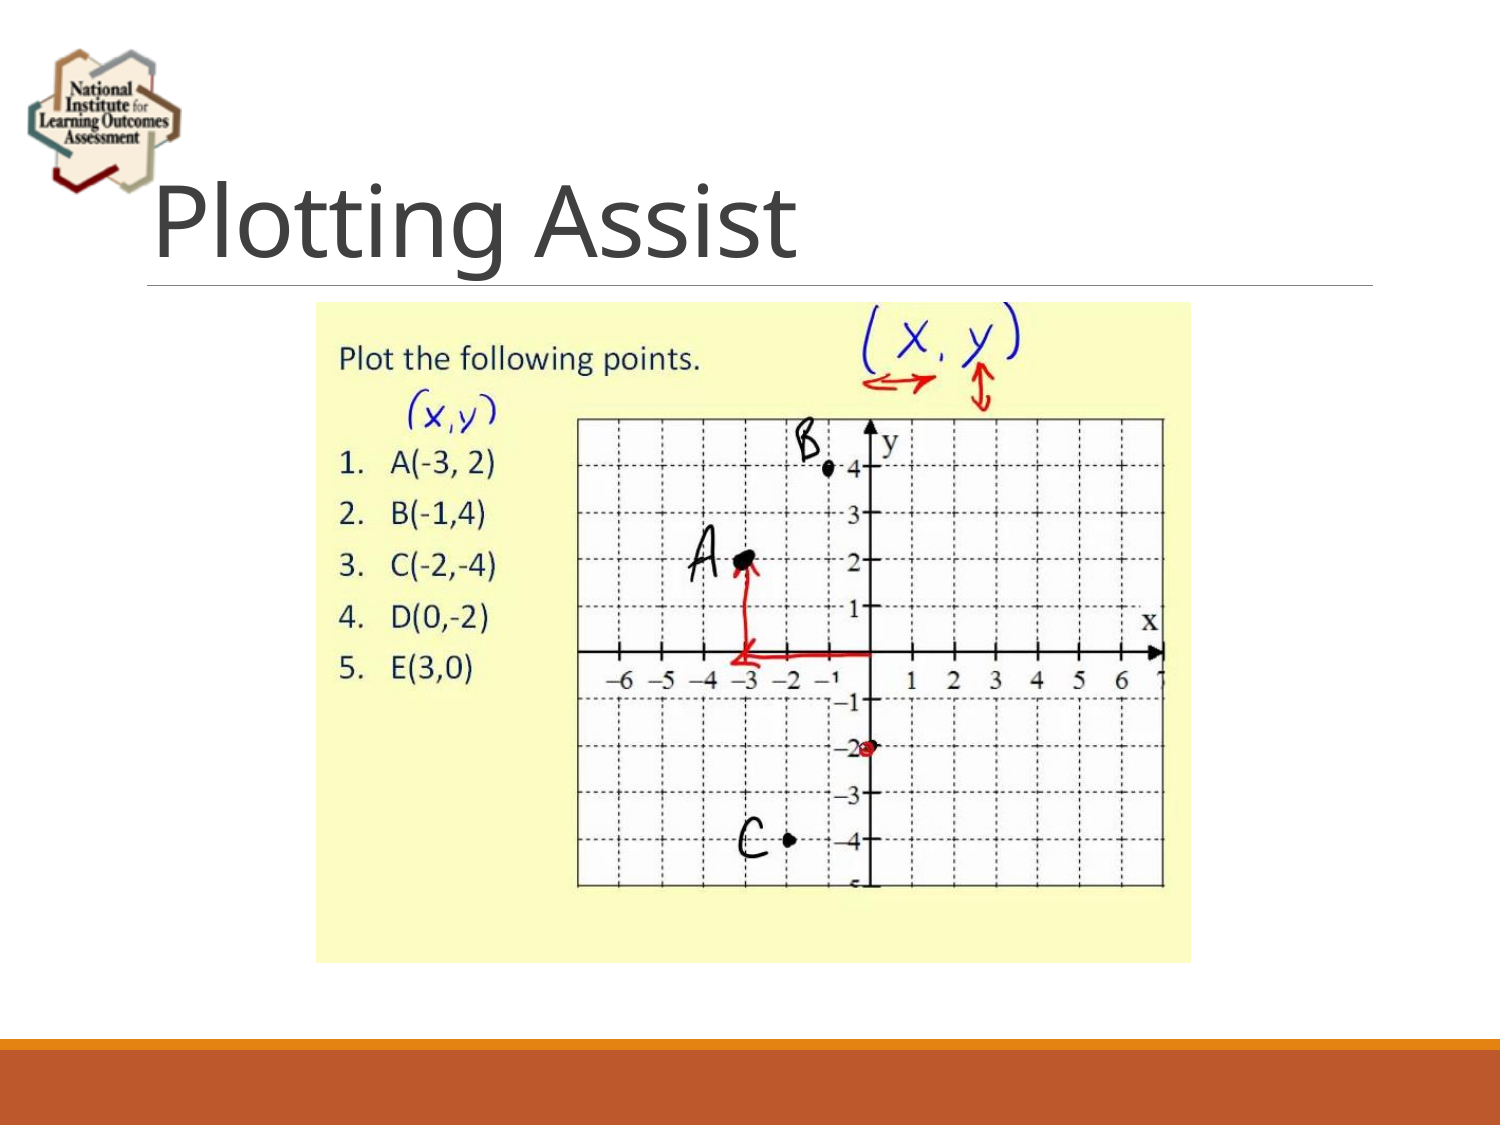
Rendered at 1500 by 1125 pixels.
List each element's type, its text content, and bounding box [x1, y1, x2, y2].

picture [26, 47, 182, 196]
title Plotting Assist [135, 47, 1373, 285]
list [315, 302, 1192, 964]
